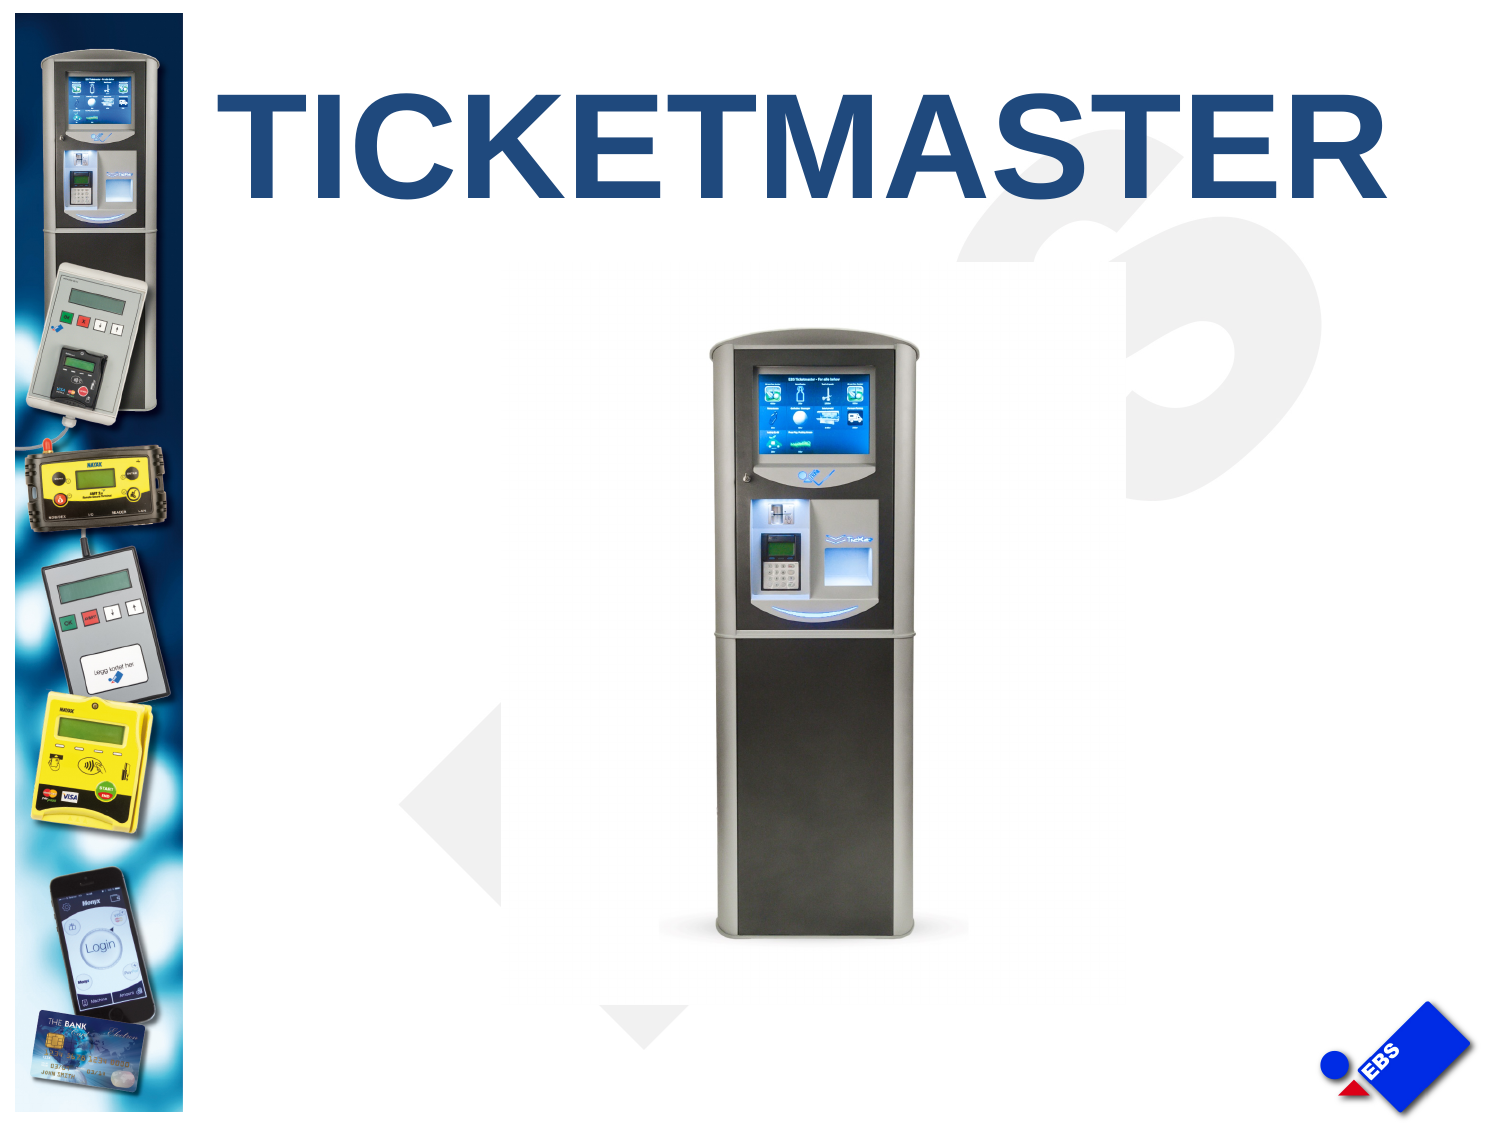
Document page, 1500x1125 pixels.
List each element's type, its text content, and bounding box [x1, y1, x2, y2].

picture [178, 826, 183, 845]
picture [15, 13, 183, 1112]
title TICKETMASTER [201, 45, 1425, 233]
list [501, 262, 1126, 1006]
picture [387, 233, 1482, 1125]
